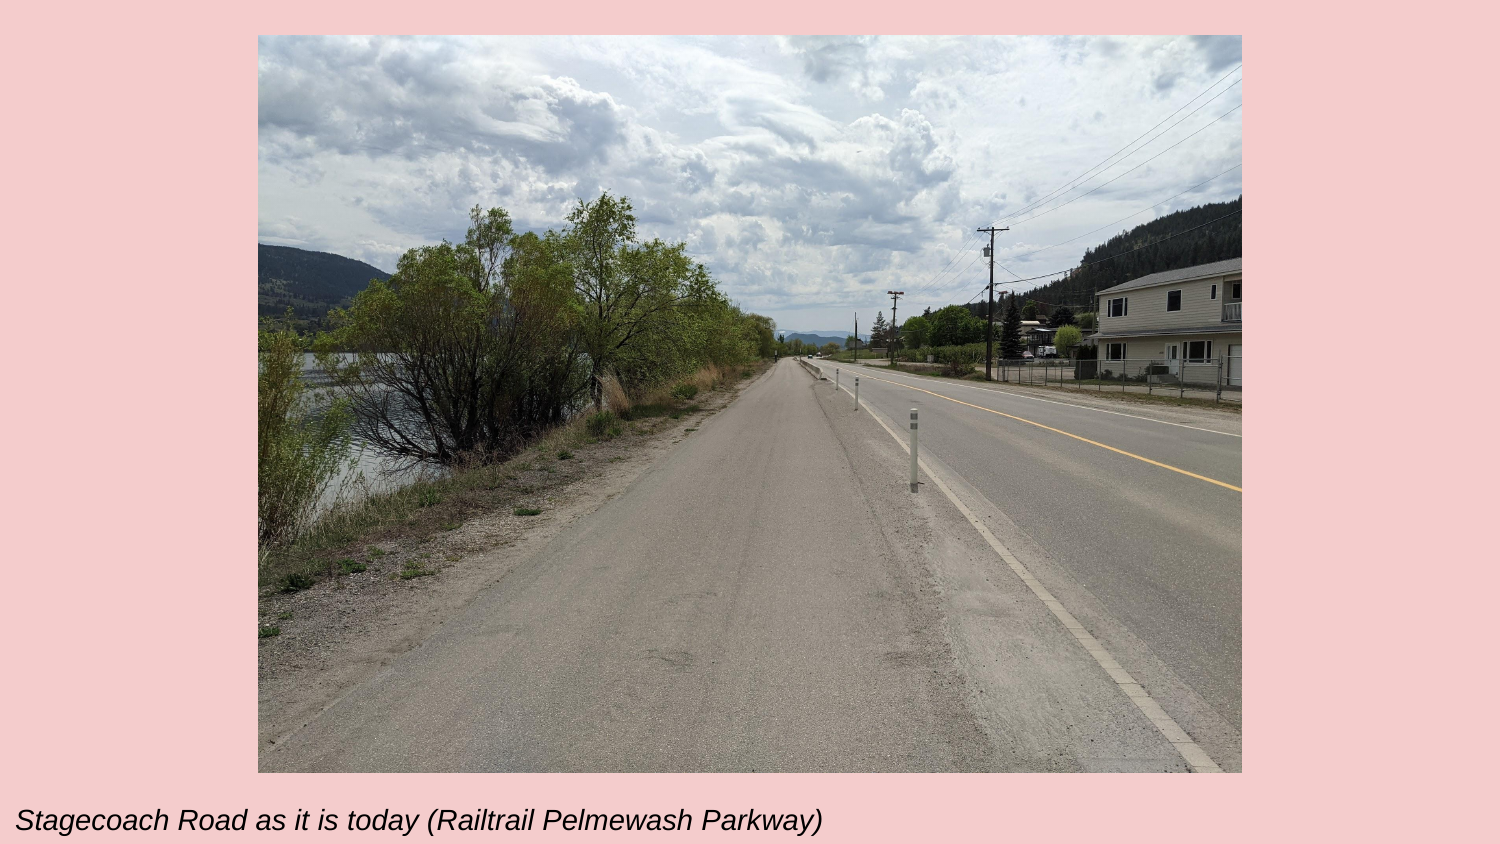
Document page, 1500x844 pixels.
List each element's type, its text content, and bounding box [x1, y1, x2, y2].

text_box Stagecoach Road as it is today (Railtrail Pelmewash Parkway) [0, 786, 1134, 844]
picture [258, 35, 1242, 773]
